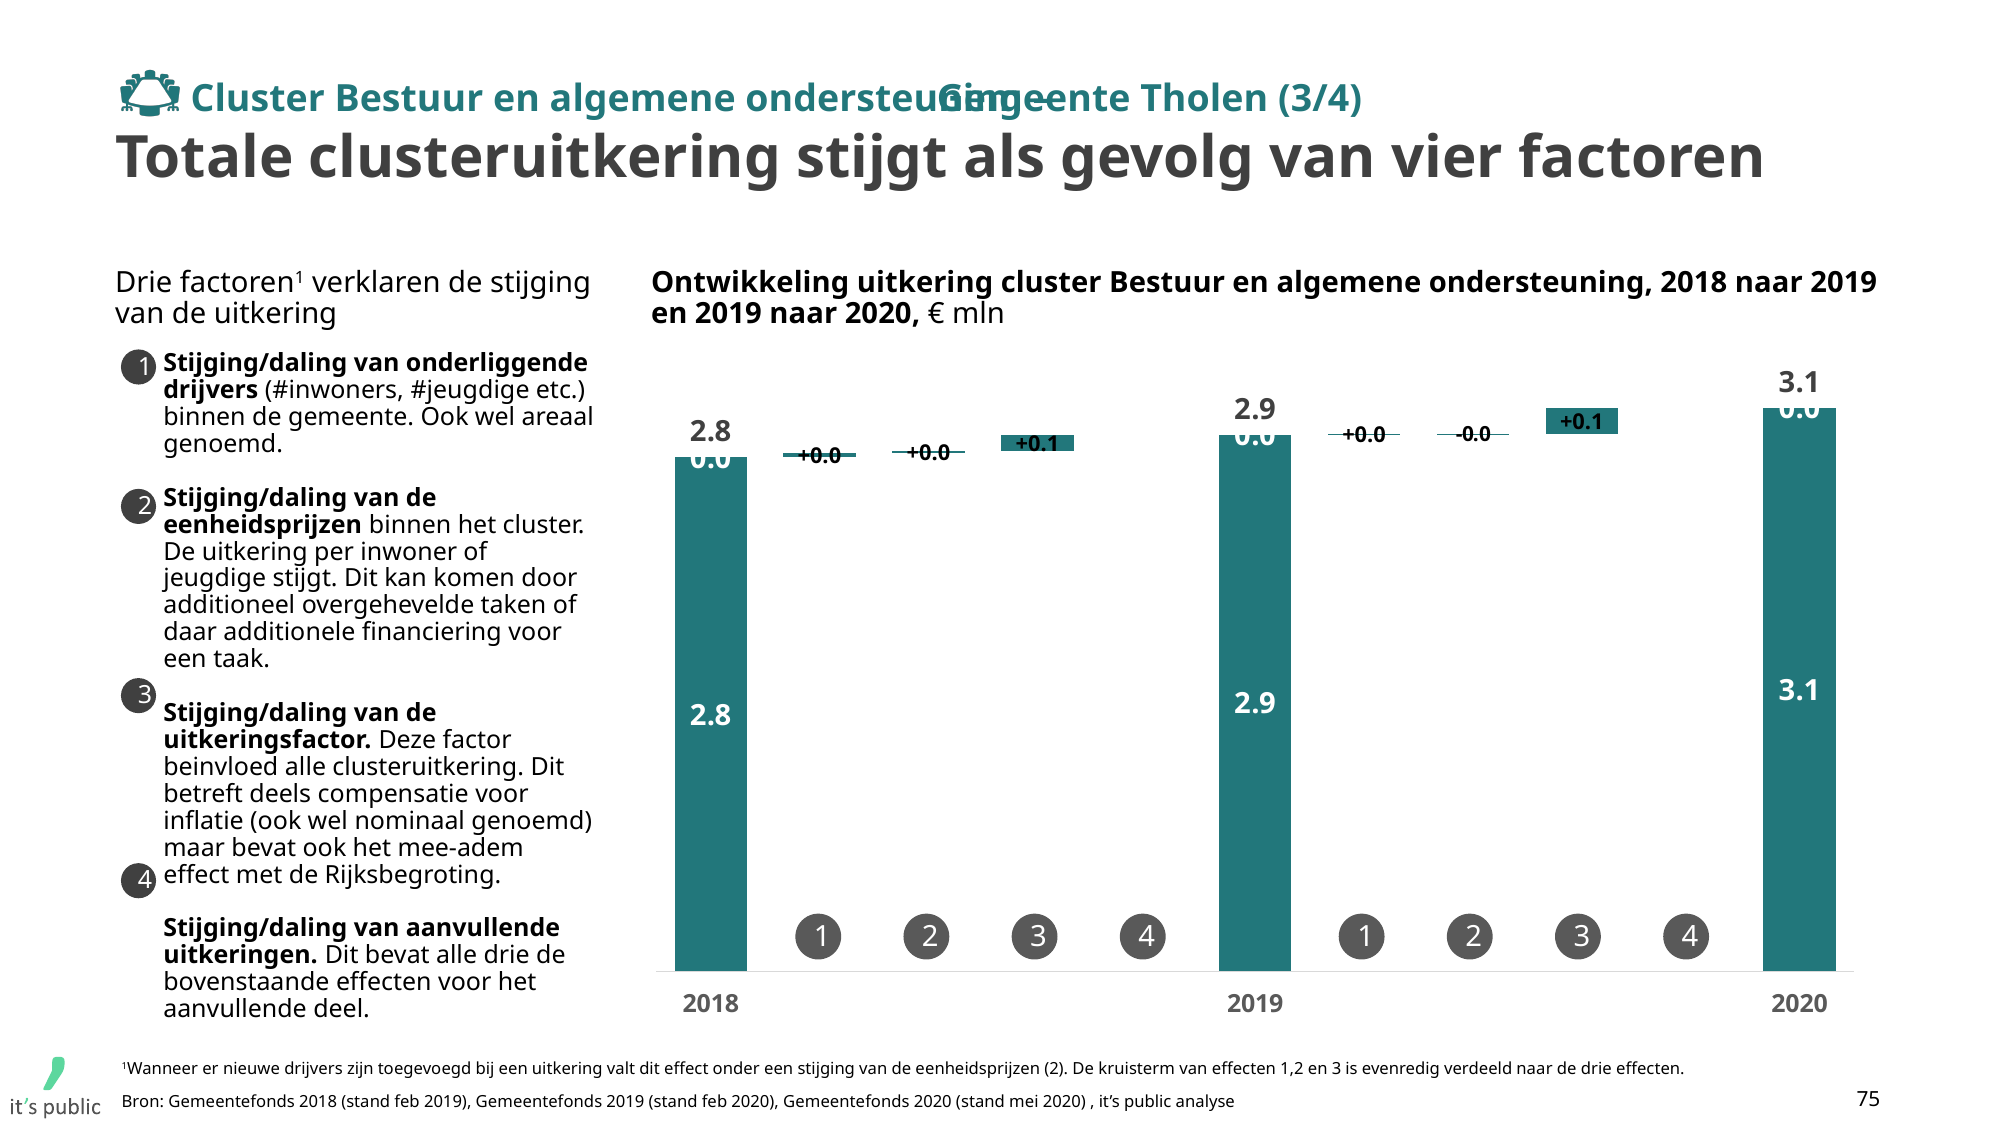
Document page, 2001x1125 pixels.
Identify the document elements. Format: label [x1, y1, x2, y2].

title [184, 70, 931, 126]
picture [119, 62, 181, 124]
text_box [120, 344, 602, 832]
slide_number [1724, 1085, 1892, 1113]
text_box [115, 1087, 1724, 1115]
chart [631, 315, 1880, 1036]
list [109, 261, 622, 344]
list [115, 1054, 1724, 1081]
text_box [109, 70, 2000, 197]
text_box [120, 863, 157, 899]
list [645, 261, 1893, 302]
